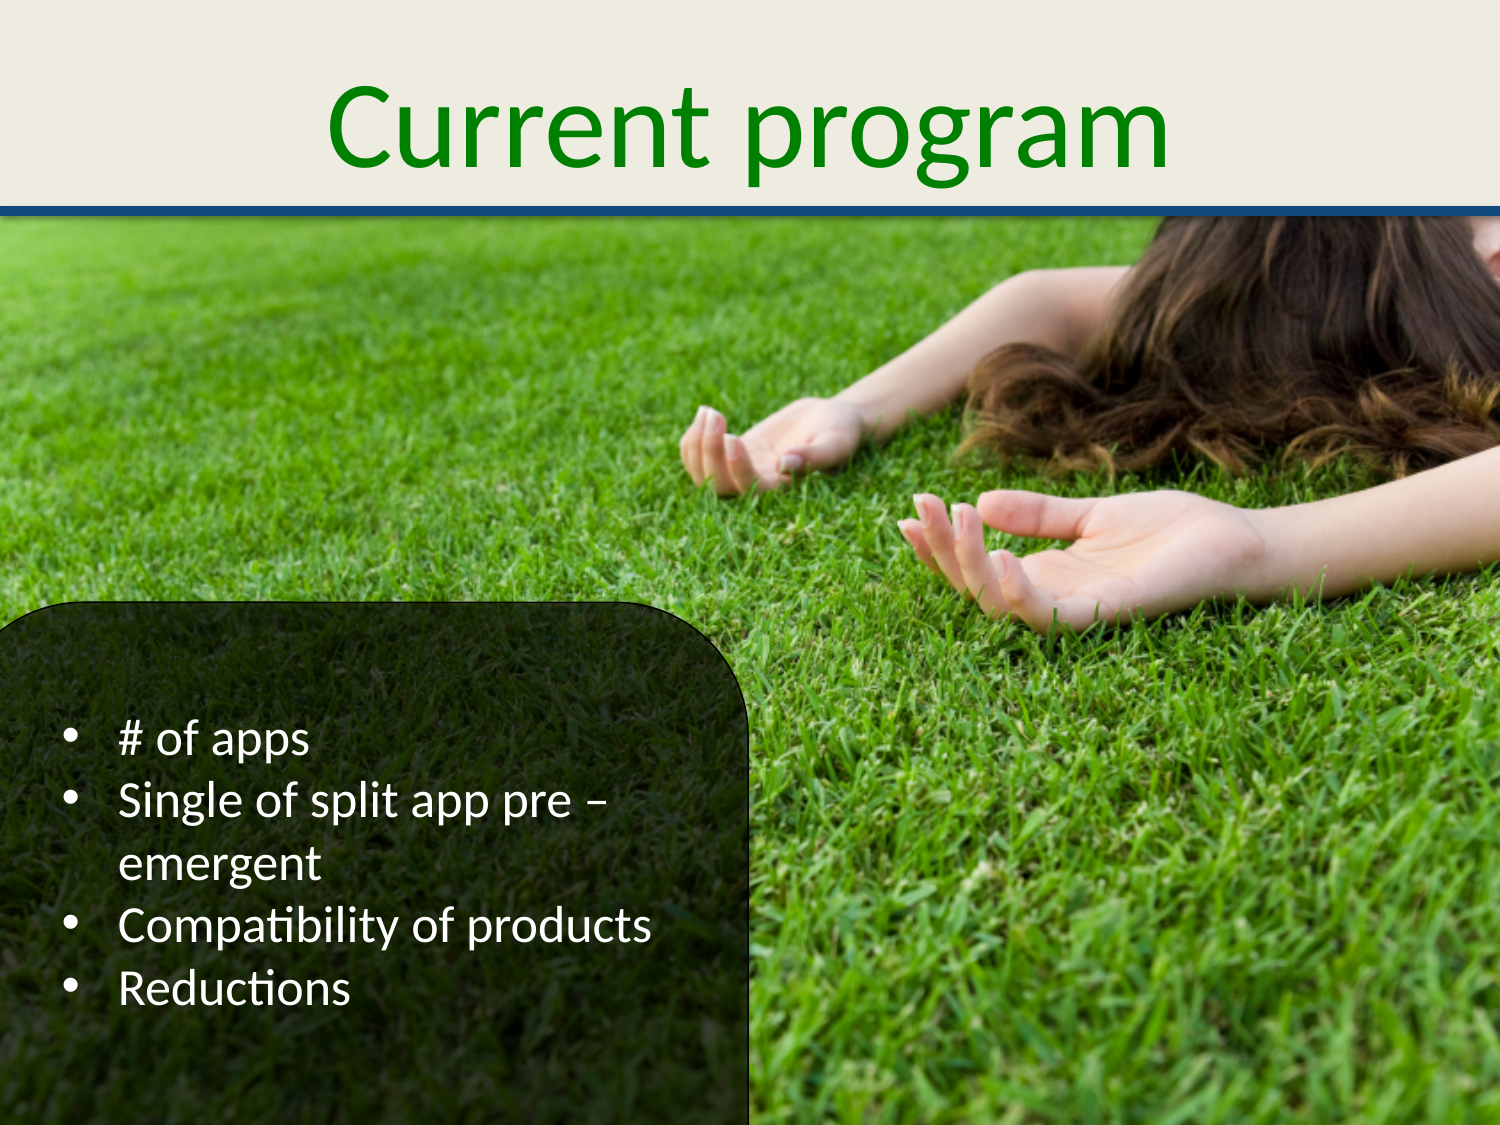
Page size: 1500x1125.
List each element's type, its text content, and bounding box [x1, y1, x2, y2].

title Current program [75, 23, 1425, 205]
picture [0, 212, 1500, 1125]
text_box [0, 602, 749, 1125]
